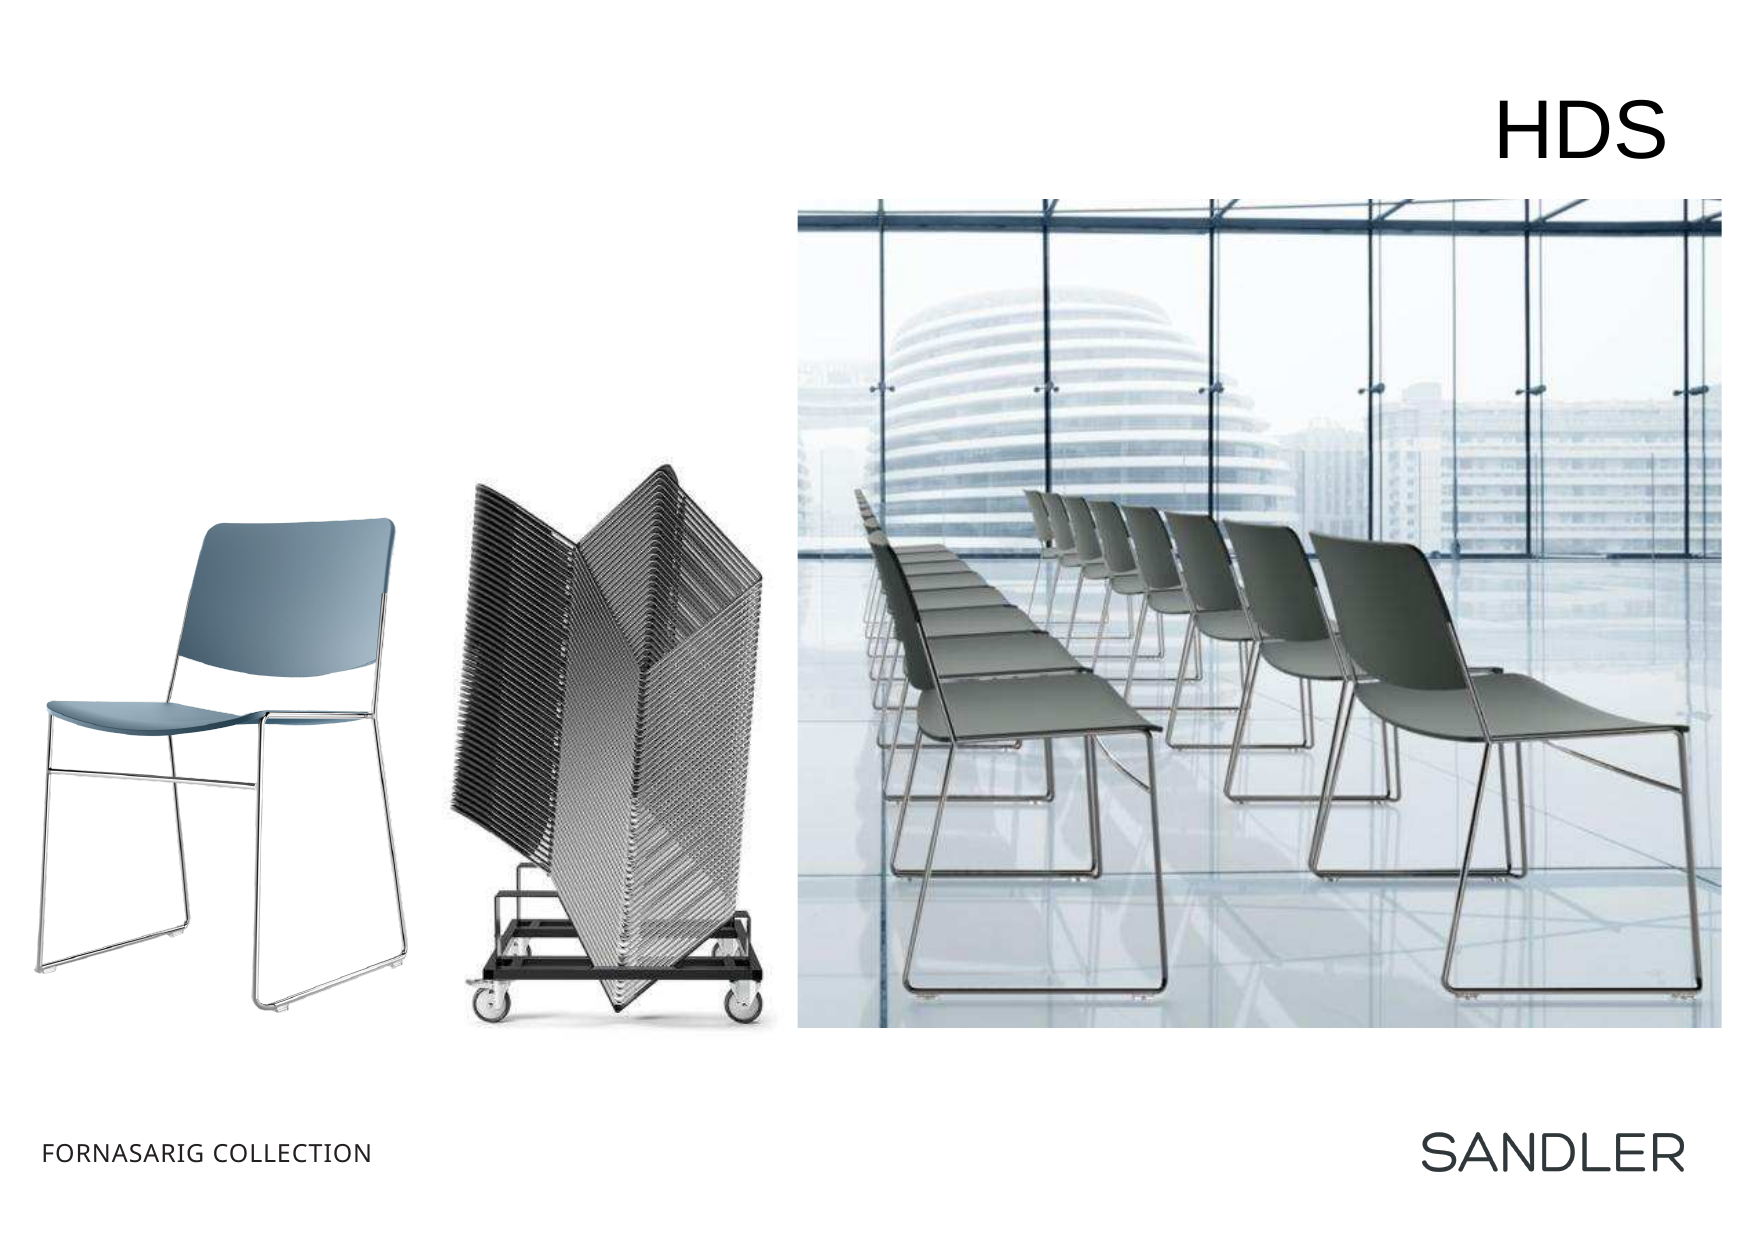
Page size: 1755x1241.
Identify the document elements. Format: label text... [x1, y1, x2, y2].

picture [19, 502, 423, 1028]
text_box FORNASARIG COLLECTION [39, 1135, 450, 1168]
text_box HDS [1233, 67, 1684, 183]
picture [427, 199, 1722, 1071]
picture [1422, 1132, 1684, 1172]
